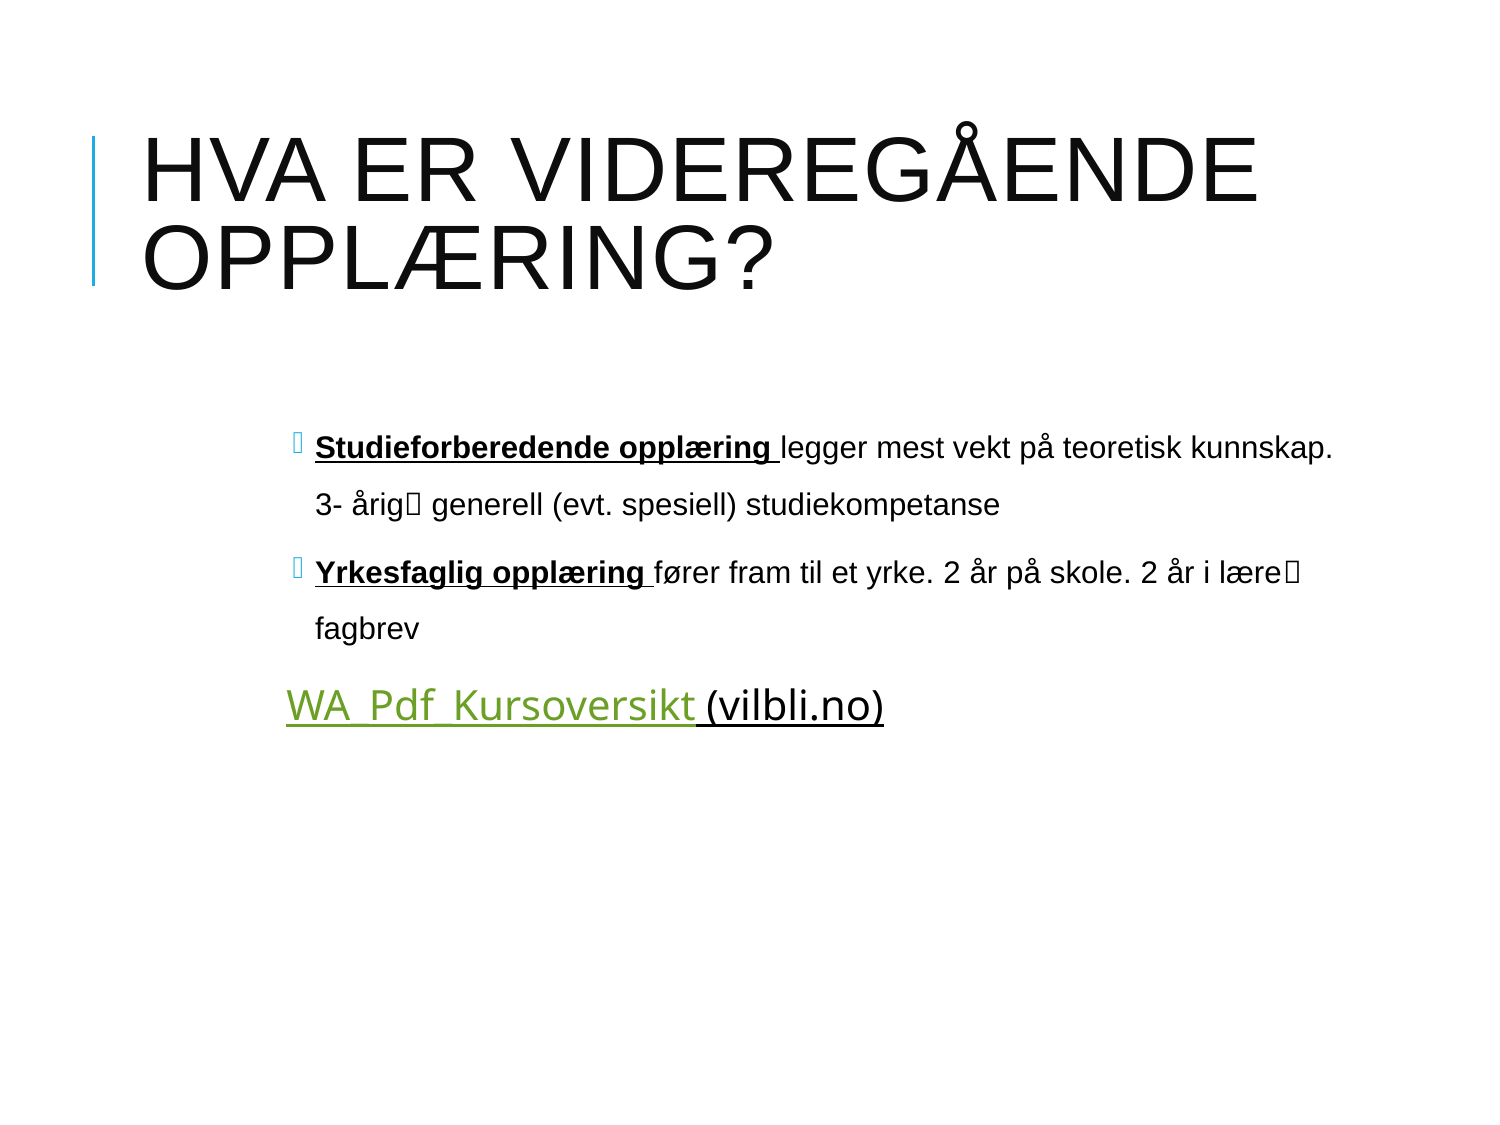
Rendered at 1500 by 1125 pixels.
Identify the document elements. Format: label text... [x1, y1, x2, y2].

title Hva er videregående opplæring? [126, 96, 1322, 342]
list Studieforberedende opplæring legger mest vekt på teoretisk kunnskap. 3- årig generell (evt. spesiell) studiekompetanse Yrkesfaglig opplæring fører fram til et yrke. 2 år på skole. 2 år i lære fagbrev WA_Pdf_Kursoversikt (vilbli.no) [263, 401, 1361, 867]
